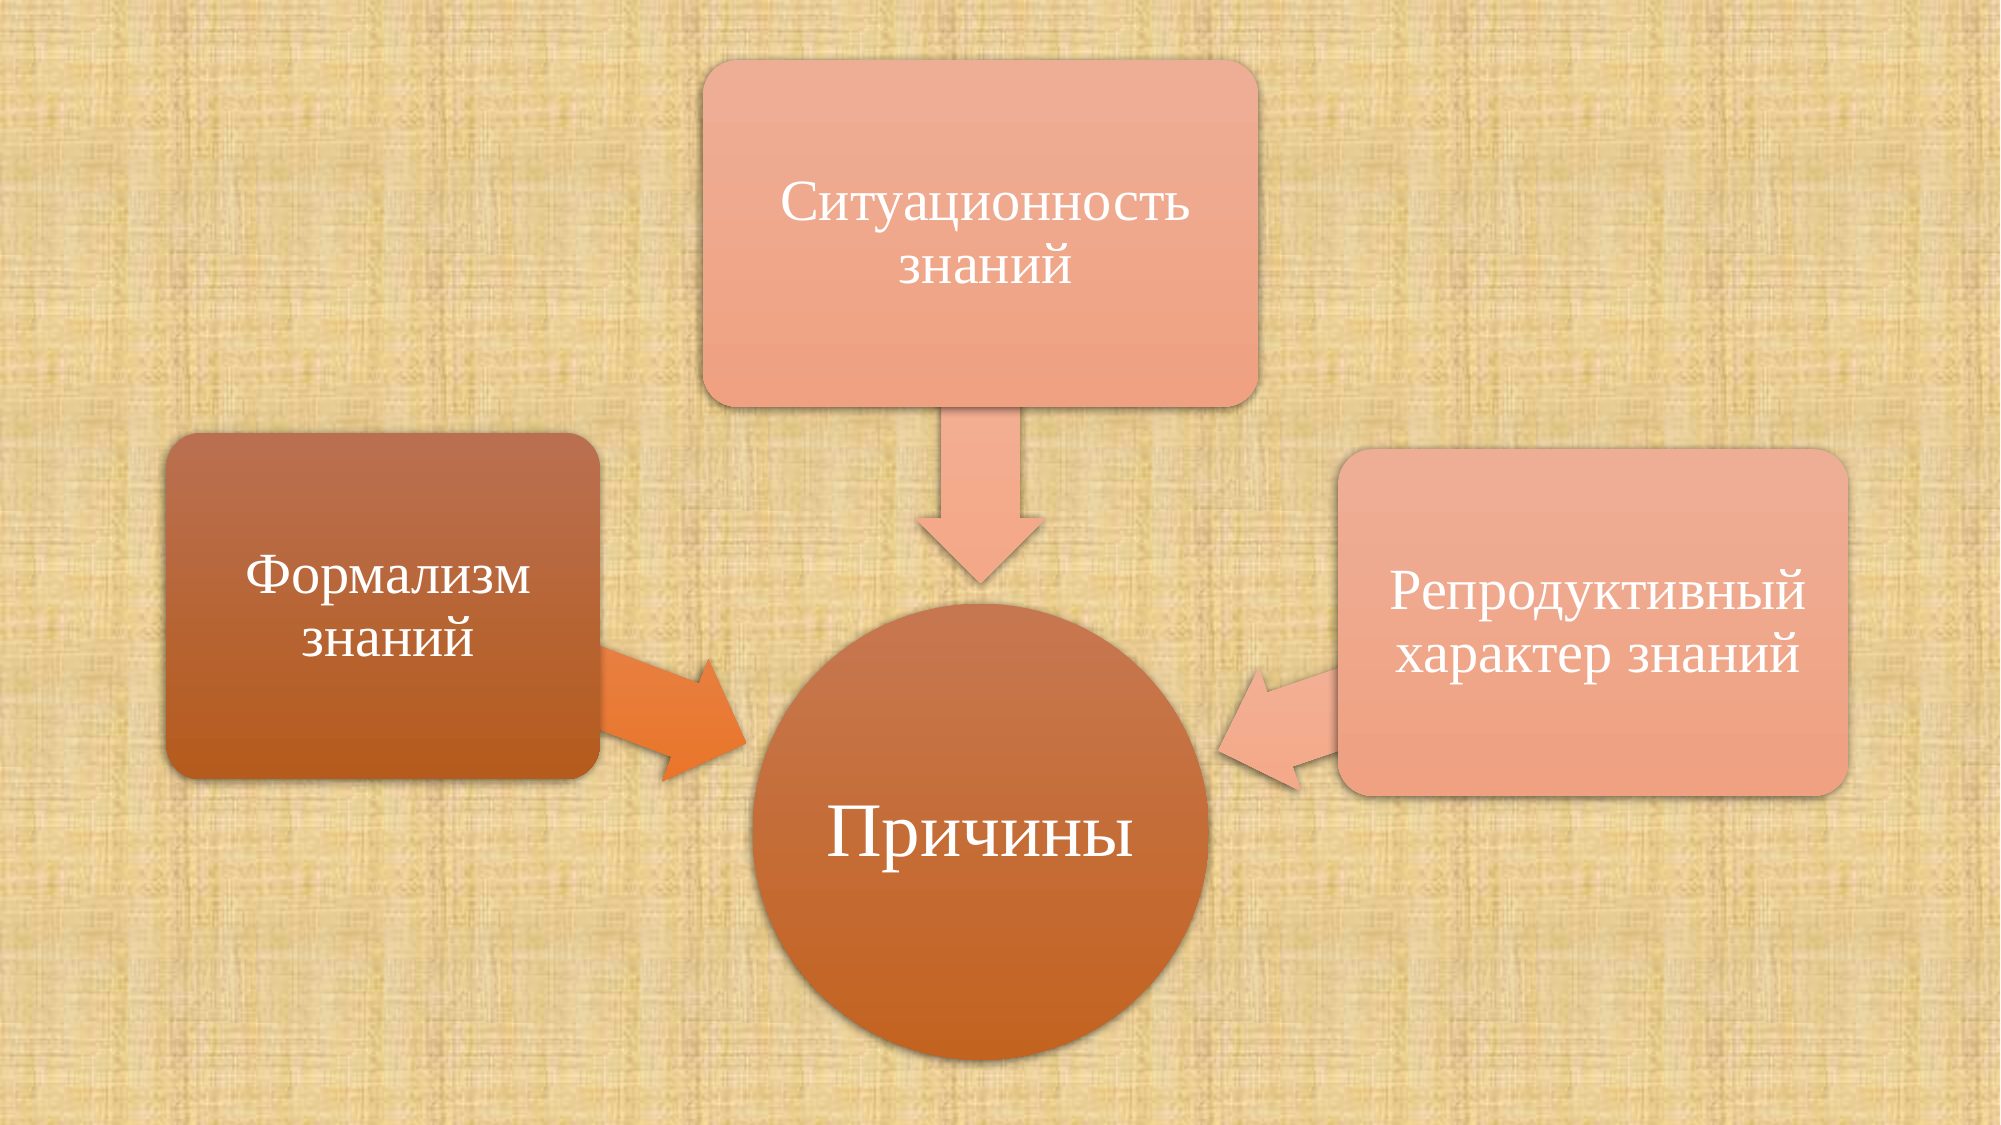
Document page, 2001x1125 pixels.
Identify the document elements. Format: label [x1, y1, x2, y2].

picture [0, 0, 2001, 1125]
text_box [137, 59, 1863, 1060]
